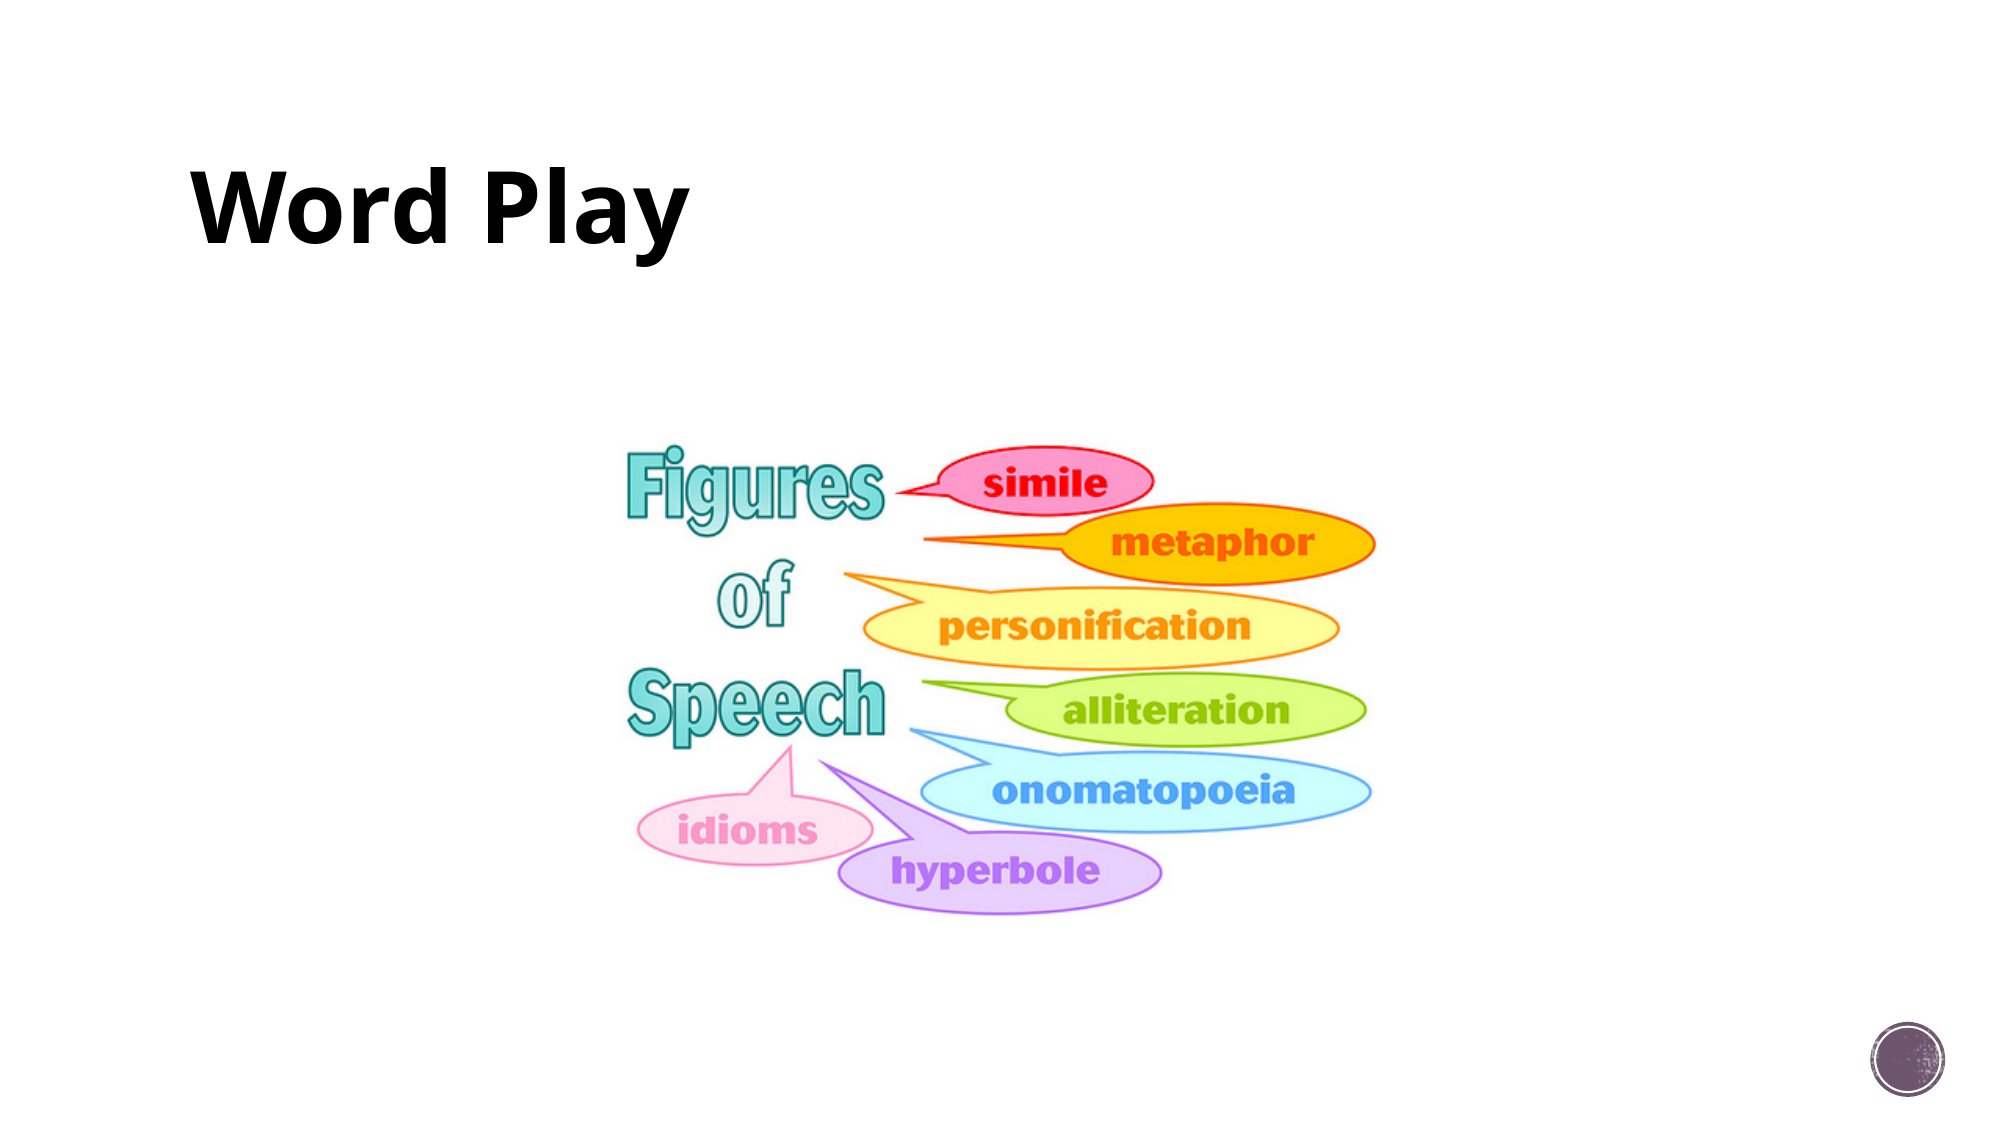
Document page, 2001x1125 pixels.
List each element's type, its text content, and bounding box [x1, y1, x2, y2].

title Word Play [175, 79, 1826, 344]
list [613, 431, 1390, 930]
picture [609, 427, 1392, 933]
